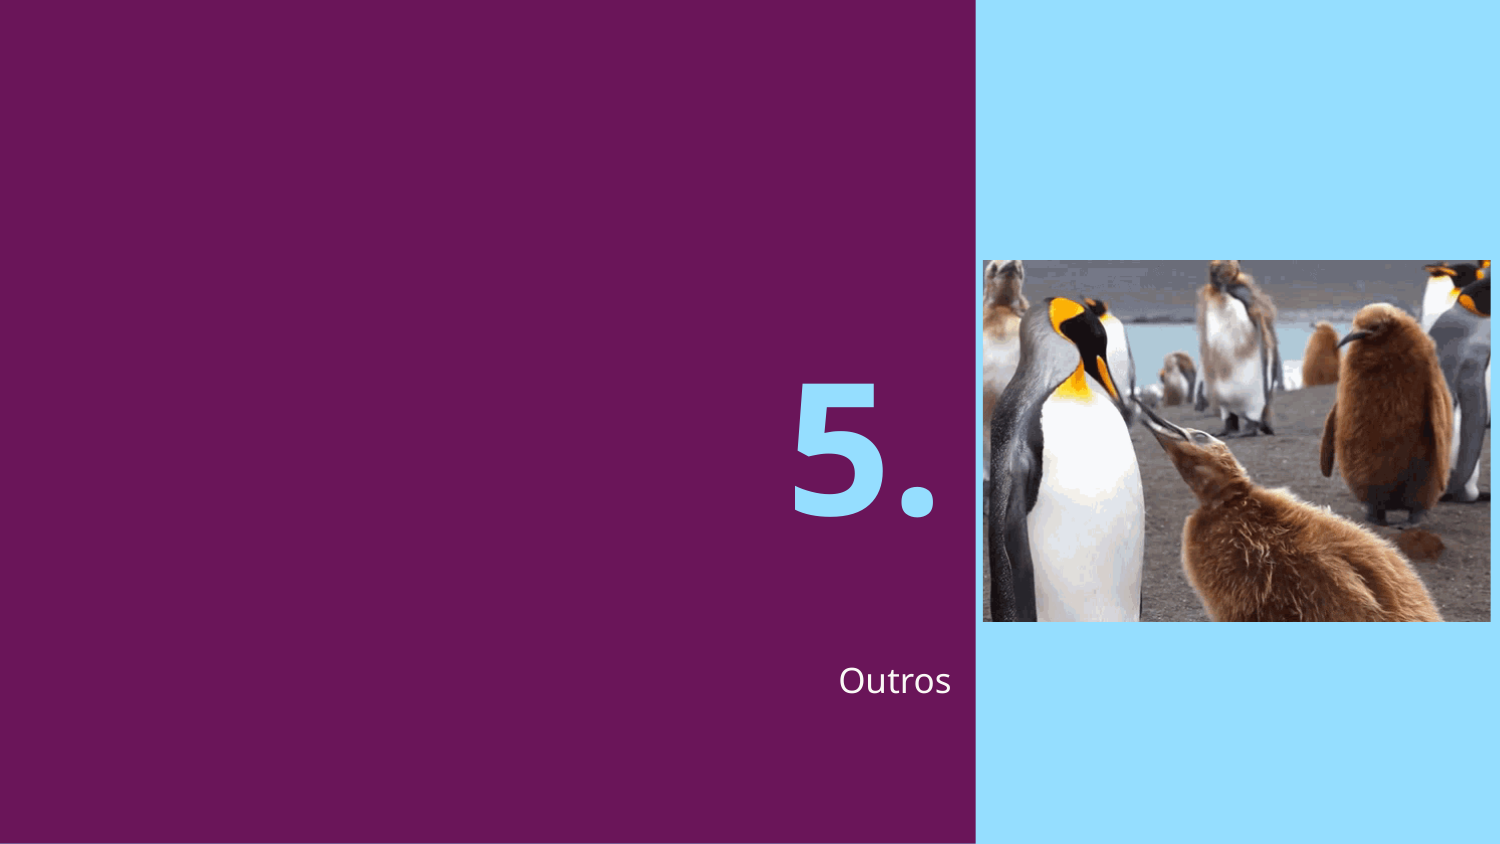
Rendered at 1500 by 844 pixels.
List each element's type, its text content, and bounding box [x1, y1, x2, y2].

title Outros [90, 643, 967, 716]
picture [982, 260, 1491, 623]
subtitle 5. [0, 315, 960, 568]
